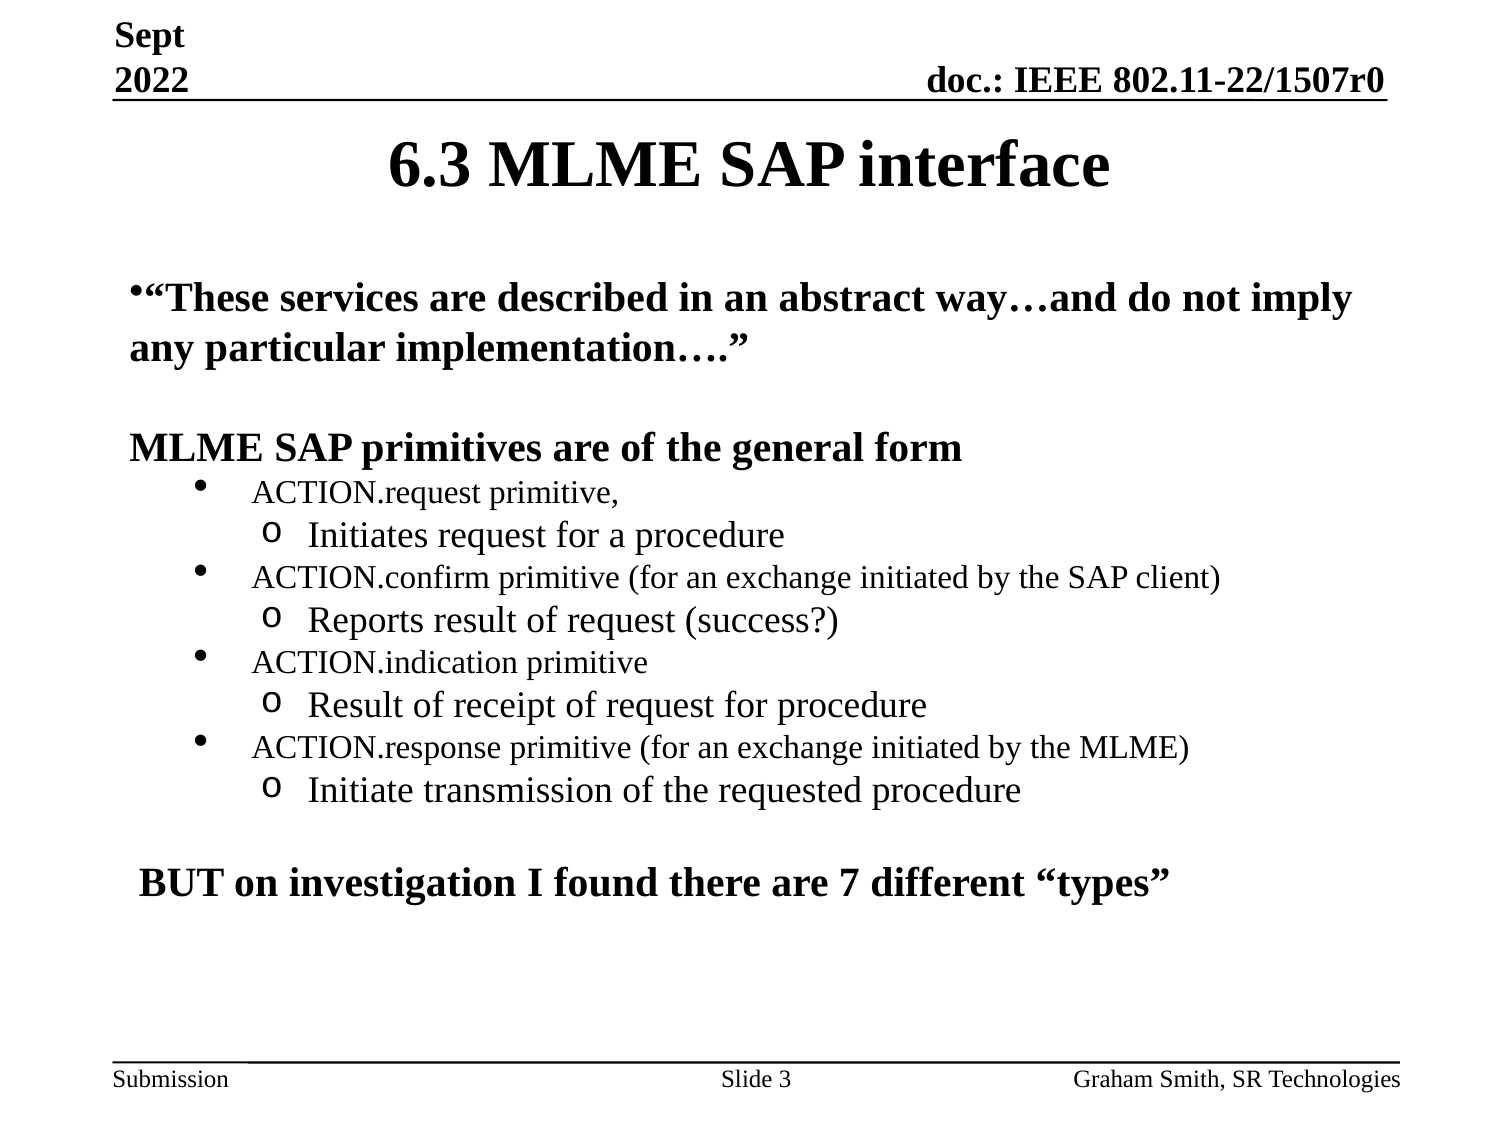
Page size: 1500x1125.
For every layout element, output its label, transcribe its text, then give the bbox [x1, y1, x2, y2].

footer Graham Smith, SR Technologies [1069, 1061, 1402, 1093]
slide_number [114, 54, 265, 101]
slide_number Slide 3 [712, 1061, 800, 1093]
title 6.3 MLME SAP interface [112, 112, 1388, 288]
list “These services are described in an abstract way…and do not imply any particular implementation….” MLME SAP primitives are of the general form ACTION.request primitive, Initiates request for a procedure ACTION.confirm primitive (for an exchange initiated by the SAP client) Reports result of request (success?) ACTION.indication primitive Result of receipt of request for procedure ACTION.response primitive (for an exchange initiated by the MLME) Initiate transmission of the requested procedure BUT on investigation I found there are 7 different “types” [114, 262, 1390, 1025]
